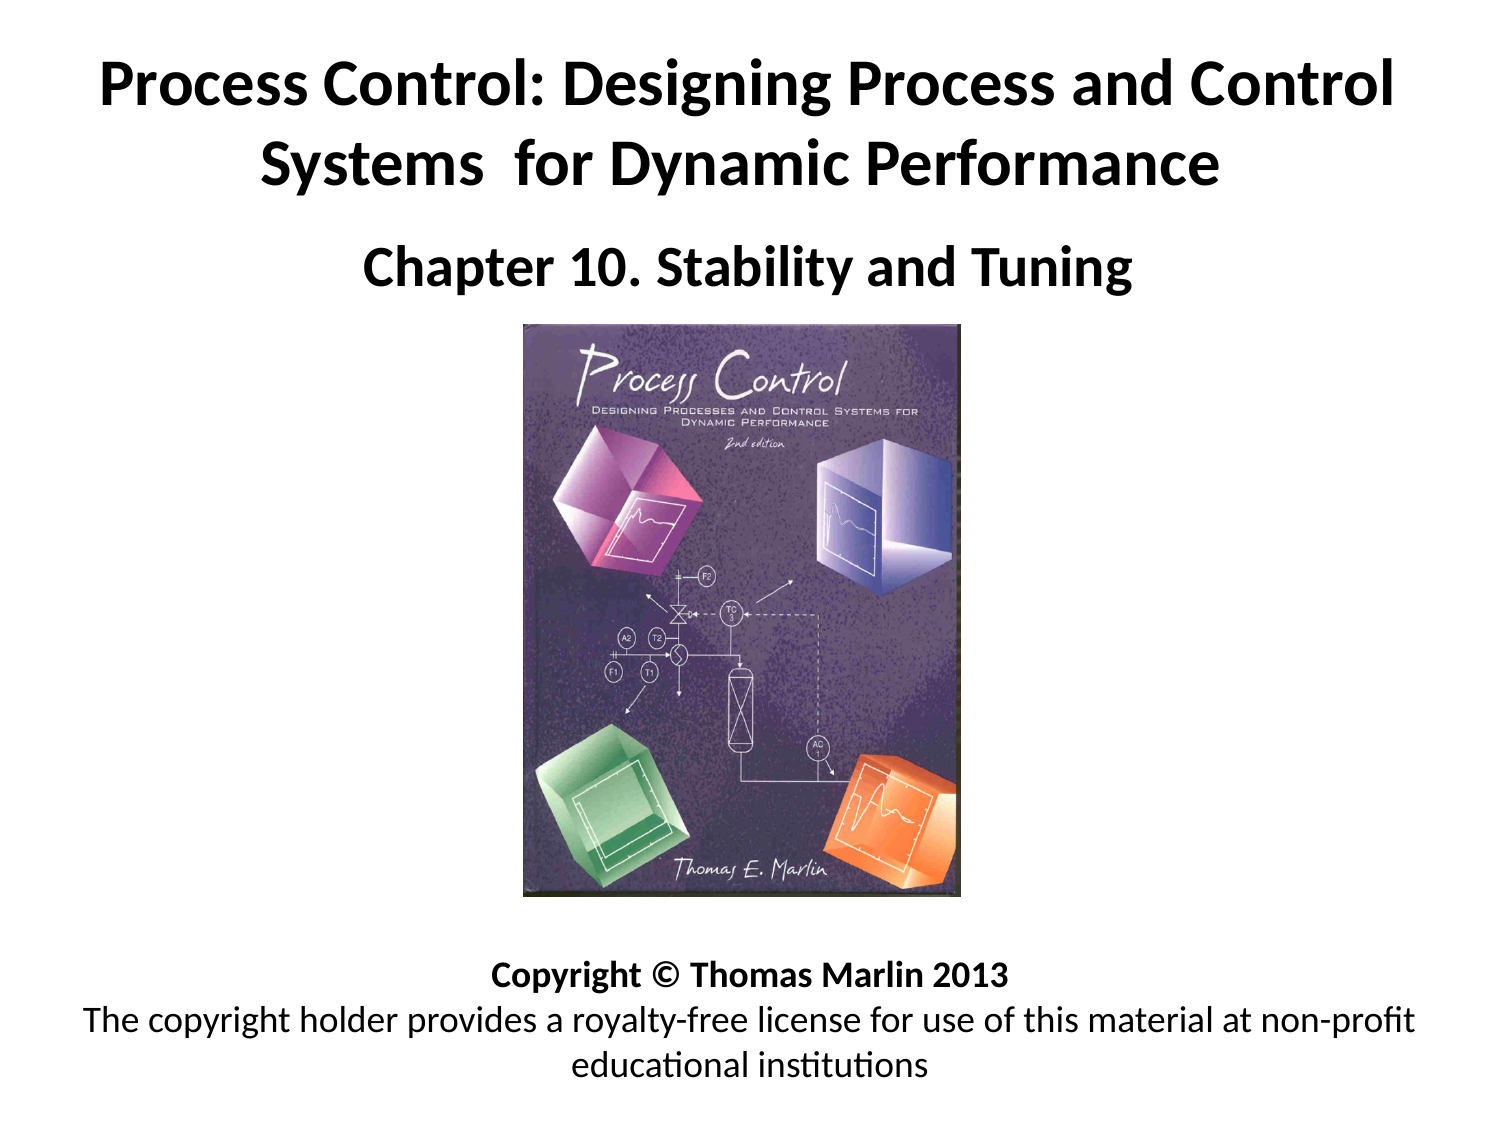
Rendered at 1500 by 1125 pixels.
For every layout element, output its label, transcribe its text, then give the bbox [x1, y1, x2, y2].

text_box Copyright © Thomas Marlin 2013 The copyright holder provides a royalty-free license for use of this material at non-profit educational institutions [50, 942, 1450, 1092]
text_box Process Control: Designing Process and Control Systems for Dynamic Performance Chapter 10. Stability and Tuning [60, 31, 1436, 306]
picture [523, 324, 962, 898]
